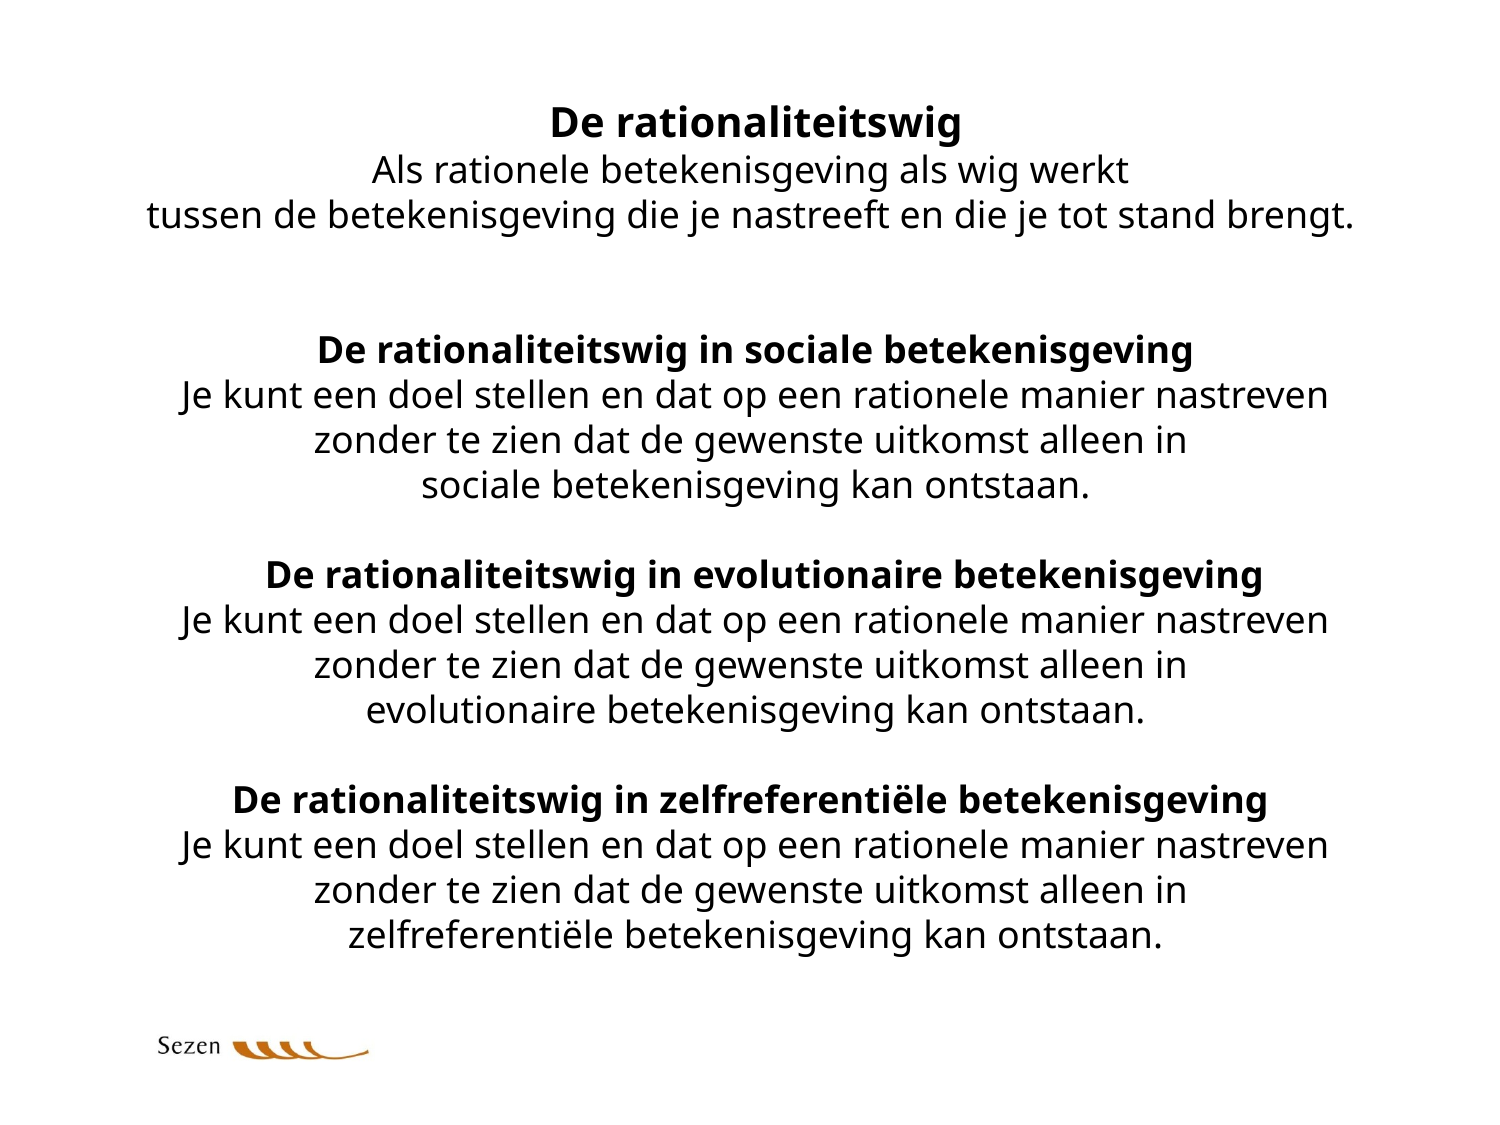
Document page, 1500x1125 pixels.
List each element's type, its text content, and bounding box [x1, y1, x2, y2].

text_box De rationaliteitswig Als rationele betekenisgeving als wig werkt tussen de betekenisgeving die je nastreeft en die je tot stand brengt. De rationaliteitswig in sociale betekenisgeving Je kunt een doel stellen en dat op een rationele manier nastreven zonder te zien dat de gewenste uitkomst alleen in sociale betekenisgeving kan ontstaan. De rationaliteitswig in evolutionaire betekenisgeving Je kunt een doel stellen en dat op een rationele manier nastreven zonder te zien dat de gewenste uitkomst alleen in evolutionaire betekenisgeving kan ontstaan. De rationaliteitswig in zelfreferentiële betekenisgeving Je kunt een doel stellen en dat op een rationele manier nastreven zonder te zien dat de gewenste uitkomst alleen in zelfreferentiële betekenisgeving kan ontstaan. [41, 88, 1471, 1054]
picture [150, 1027, 375, 1067]
